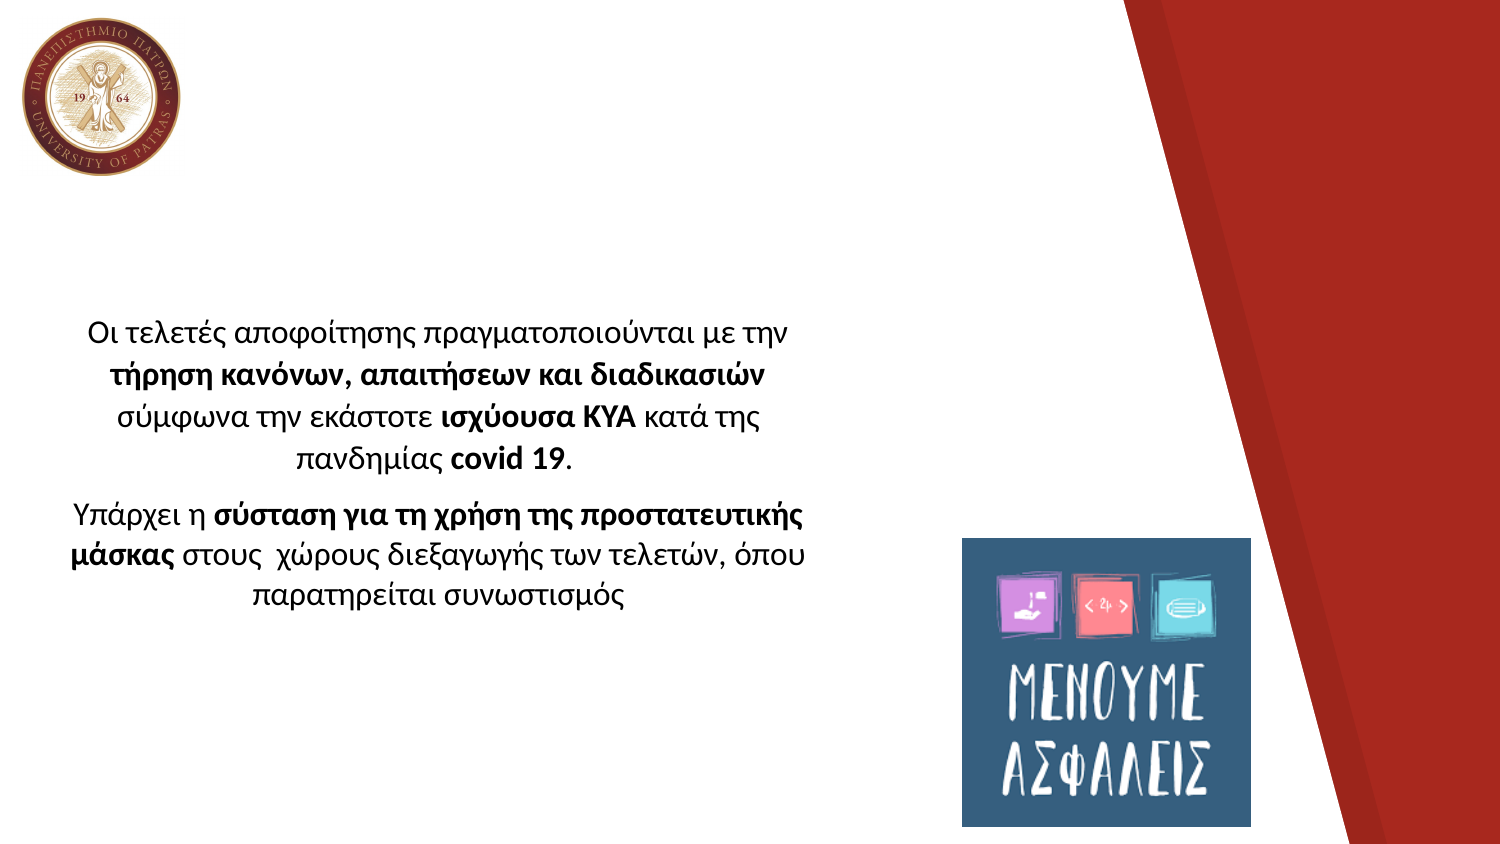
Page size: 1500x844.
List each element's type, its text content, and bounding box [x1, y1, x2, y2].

picture [962, 538, 1251, 827]
picture [19, 16, 185, 176]
text_box Οι τελετές αποφοίτησης πραγματοποιούνται με την τήρηση κανόνων, απαιτήσεων και διαδικασιών σύμφωνα την εκάστοτε ισχύουσα ΚΥΑ κατά της πανδημίας covid 19. Υπάρχει η σύσταση για τη χρήση της προστατευτικής μάσκας στους χώρους διεξαγωγής των τελετών, όπου παρατηρείται συνωστισμός [44, 301, 838, 620]
